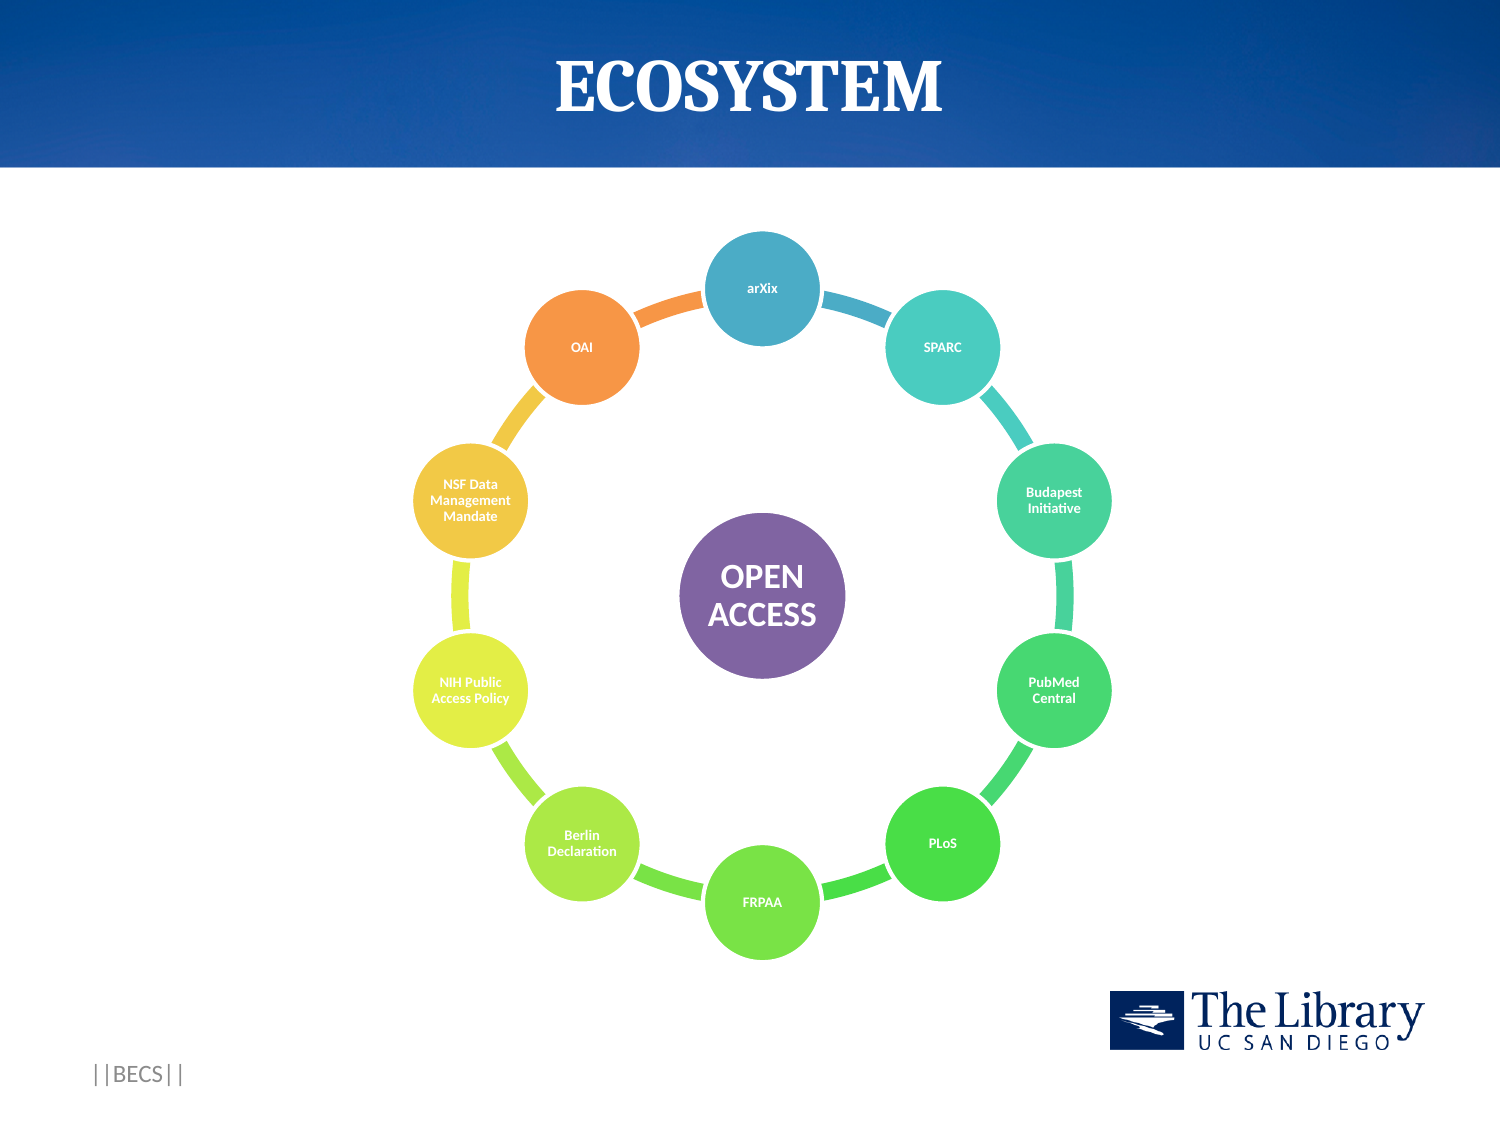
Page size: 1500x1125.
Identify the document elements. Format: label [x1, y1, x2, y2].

picture [0, 0, 1500, 1125]
text_box [149, 228, 1376, 963]
